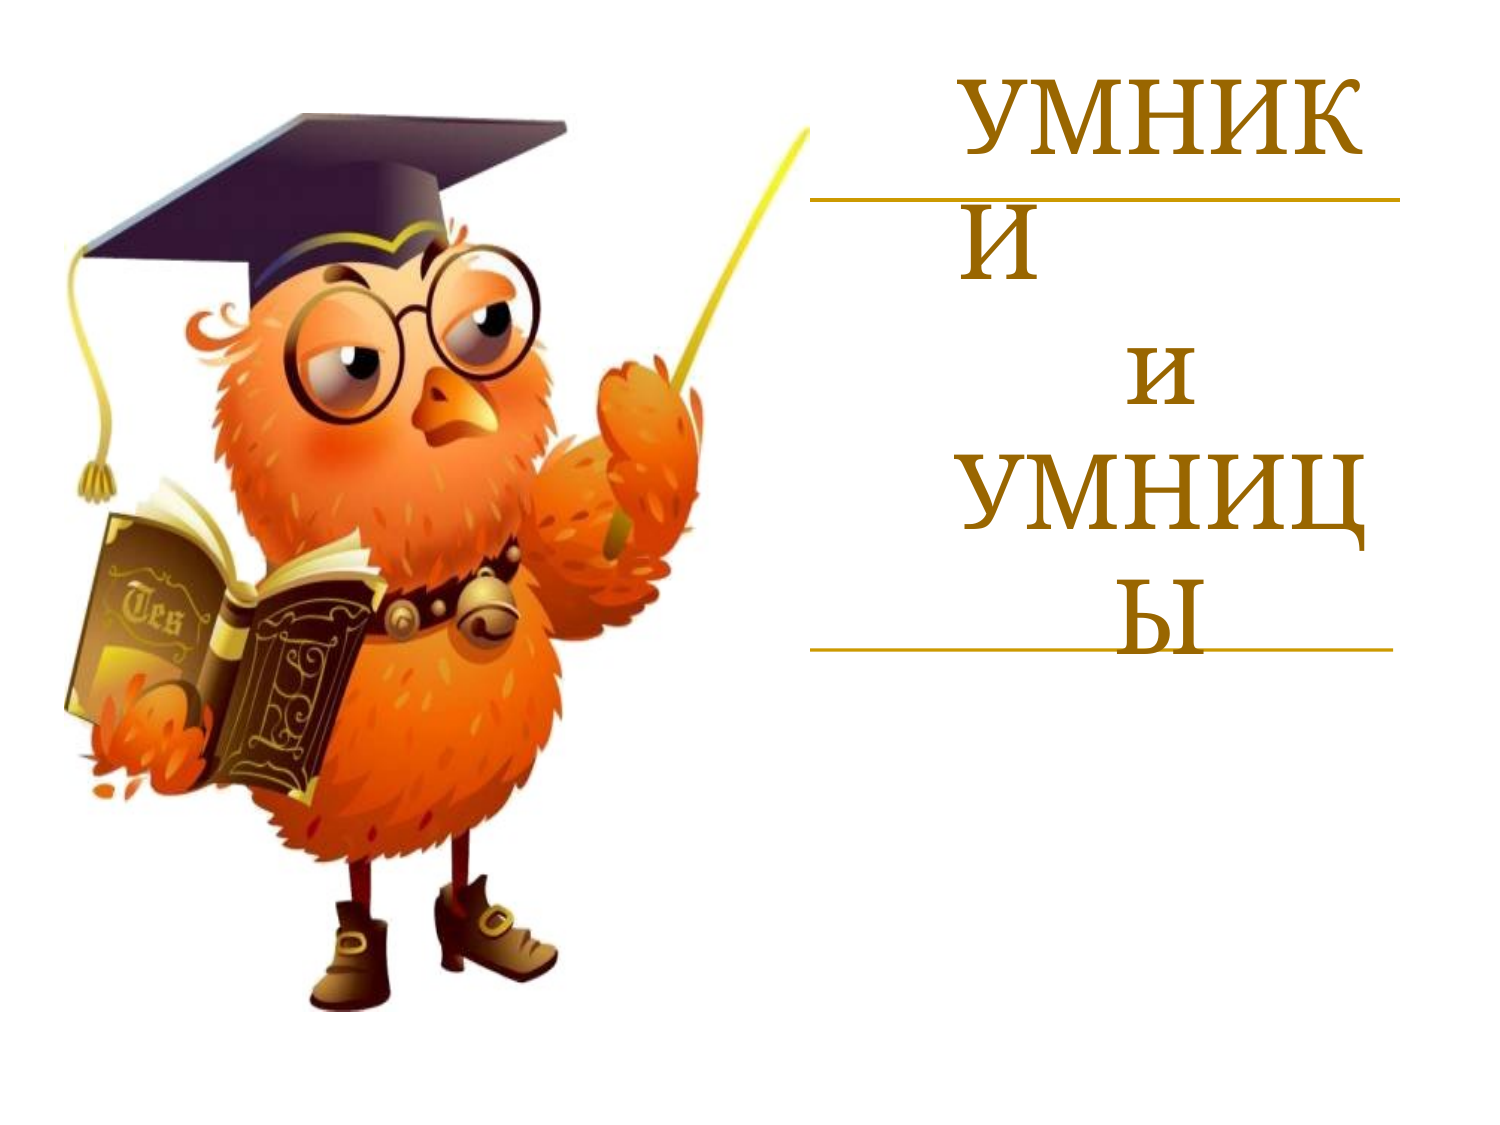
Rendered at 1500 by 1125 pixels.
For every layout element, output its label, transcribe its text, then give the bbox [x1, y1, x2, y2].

title УМНИКИ и УМНИЦЫ [903, 42, 1419, 988]
picture [64, 113, 810, 1012]
